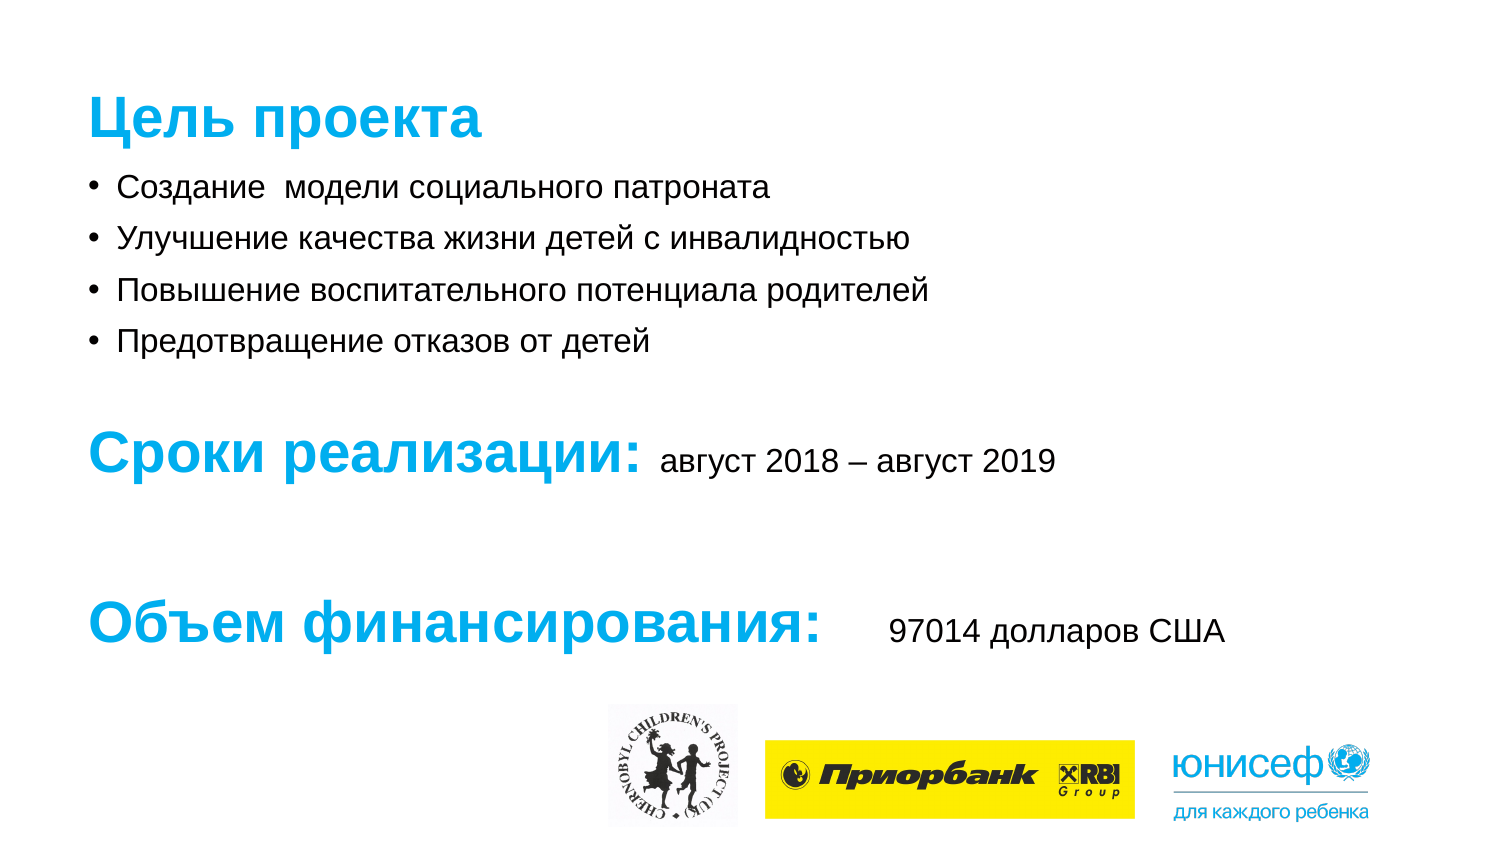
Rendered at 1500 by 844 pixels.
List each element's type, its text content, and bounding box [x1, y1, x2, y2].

text_box Сроки реализации: август 2018 – август 2019 Объем финансирования: 97014 долларов США [88, 421, 1260, 537]
text_box Создание модели социального патроната Улучшение качества жизни детей с инвалидностью Повышение воспитательного потенциала родителей Предотвращение отказов от детей [88, 537, 965, 675]
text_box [608, 704, 1380, 837]
text_box Цель проекта [88, 86, 798, 169]
text_box Создание модели социального патроната Улучшение качества жизни детей с инвалидностью Повышение воспитательного потенциала родителей Предотвращение отказов от детей [88, 169, 965, 421]
